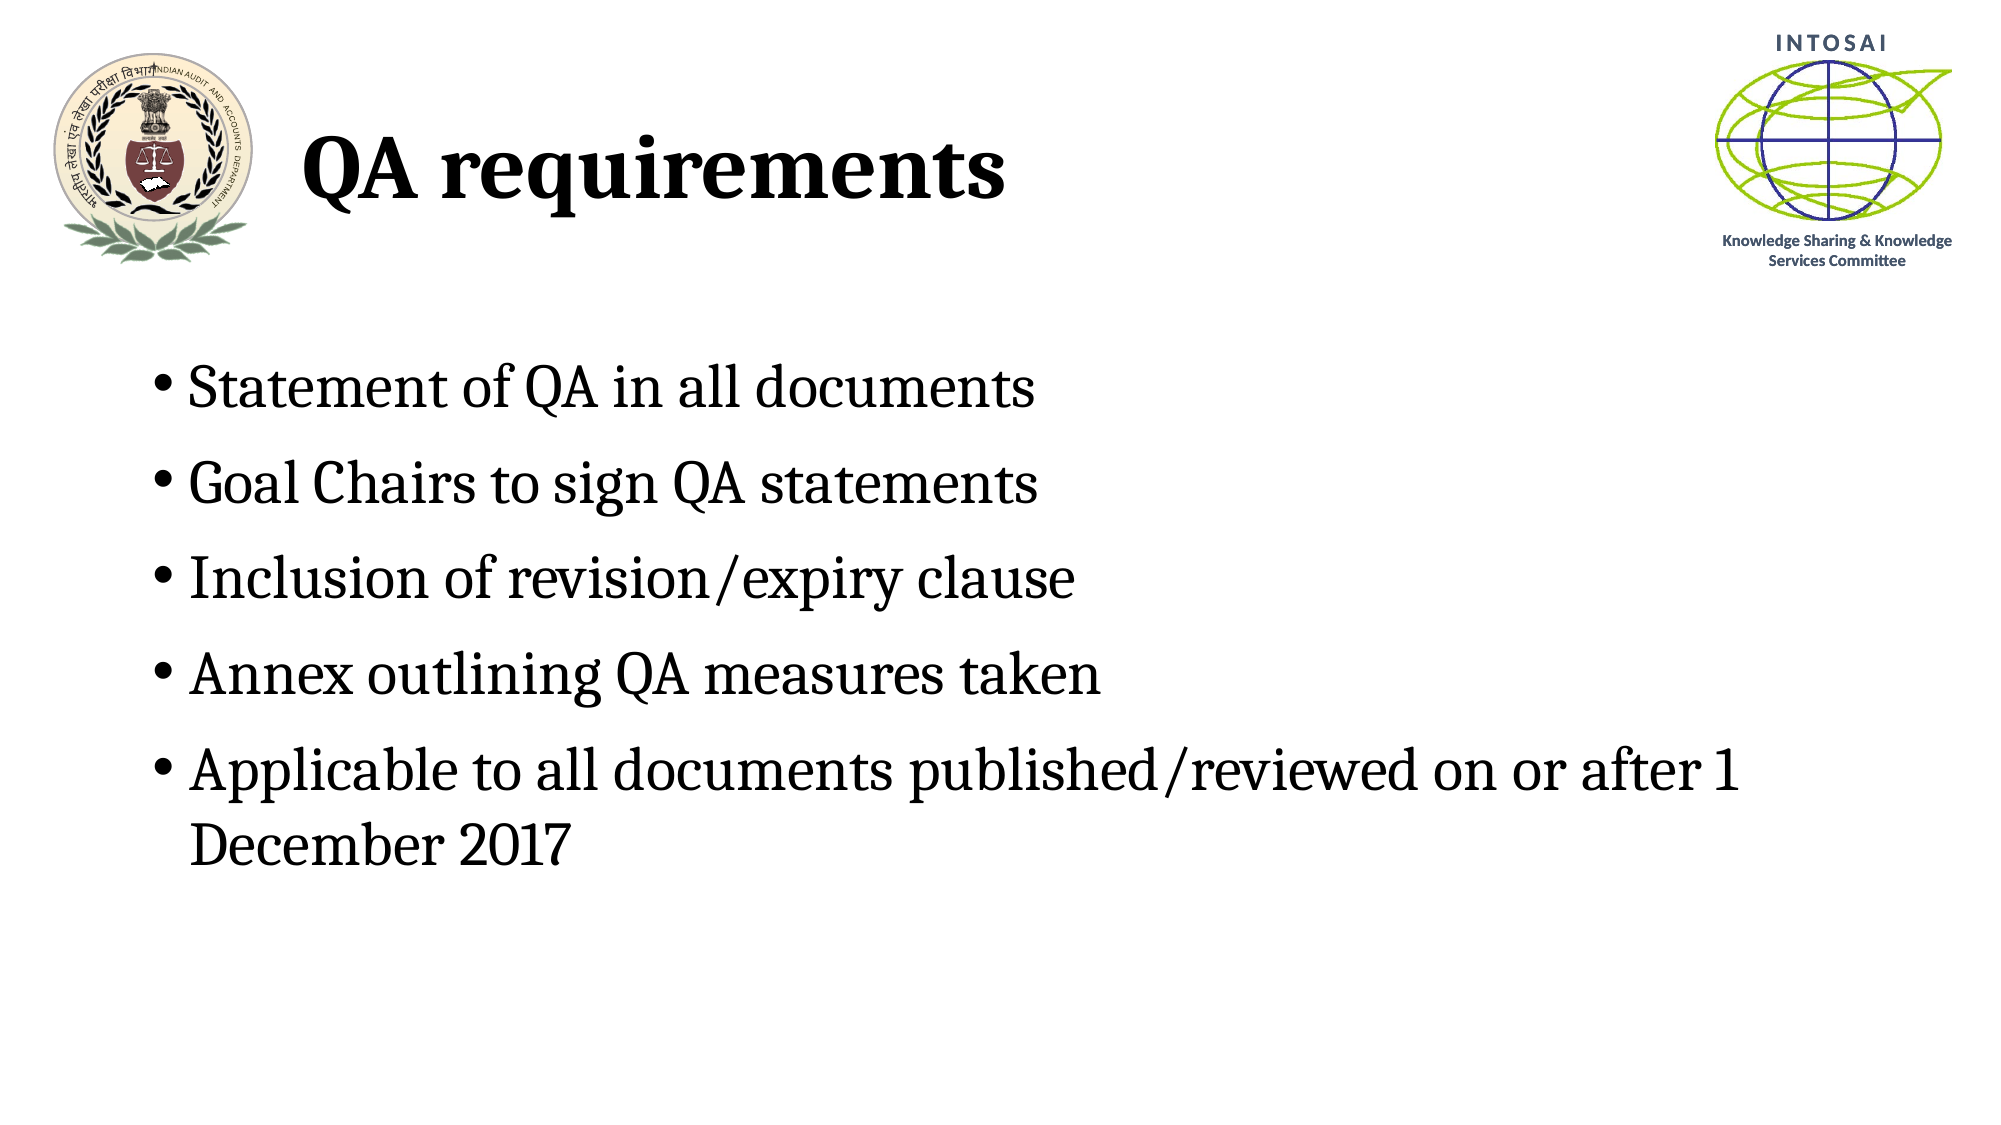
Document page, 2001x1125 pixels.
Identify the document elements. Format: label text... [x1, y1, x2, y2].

title QA requirements [287, 59, 1680, 278]
picture [1715, 60, 1952, 221]
list Statement of QA in all documents Goal Chairs to sign QA statements Inclusion of revision/expiry clause Annex outlining QA measures taken Applicable to all documents published/reviewed on or after 1 December 2017 [137, 337, 1796, 1014]
picture [122, 137, 187, 205]
